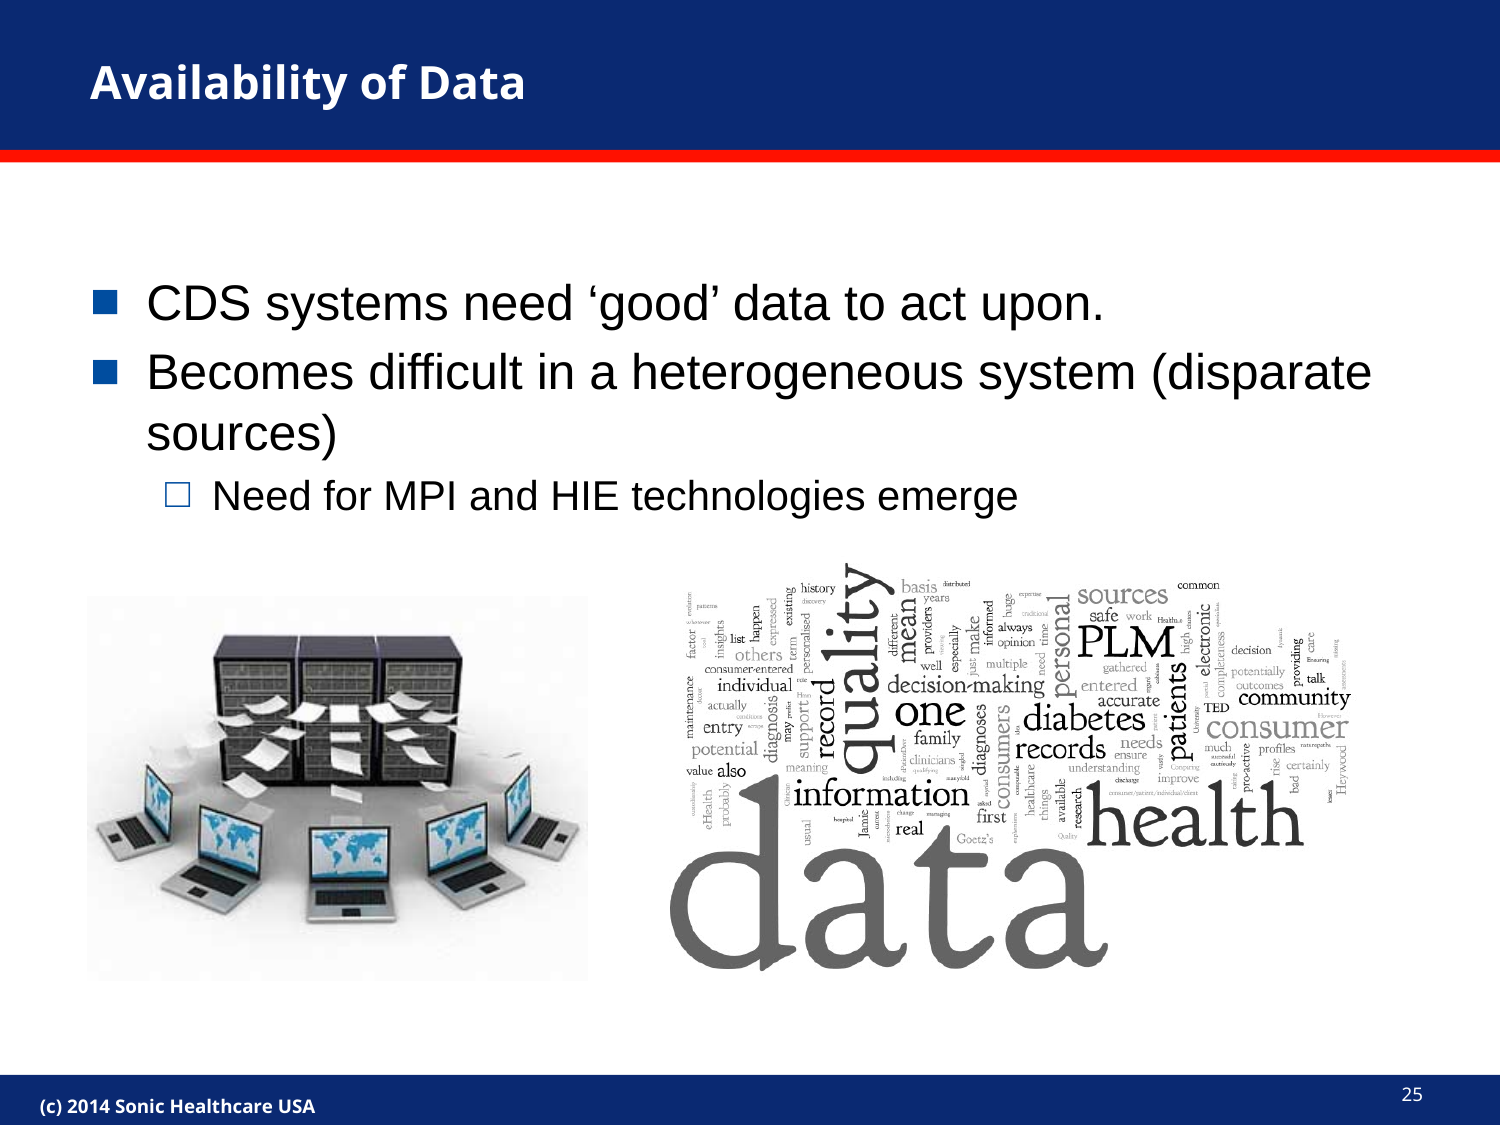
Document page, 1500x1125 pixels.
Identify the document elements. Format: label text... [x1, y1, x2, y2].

footer (c) 2014 Sonic Healthcare USA [24, 1087, 711, 1125]
title Availability of Data [75, 24, 1425, 138]
picture [87, 596, 588, 982]
list CDS systems need ‘good’ data to act upon. Becomes difficult in a heterogeneous system (disparate sources) Need for MPI and HIE technologies emerge [75, 262, 1425, 1005]
picture [662, 549, 1359, 981]
slide_number 25 [1324, 1074, 1500, 1125]
